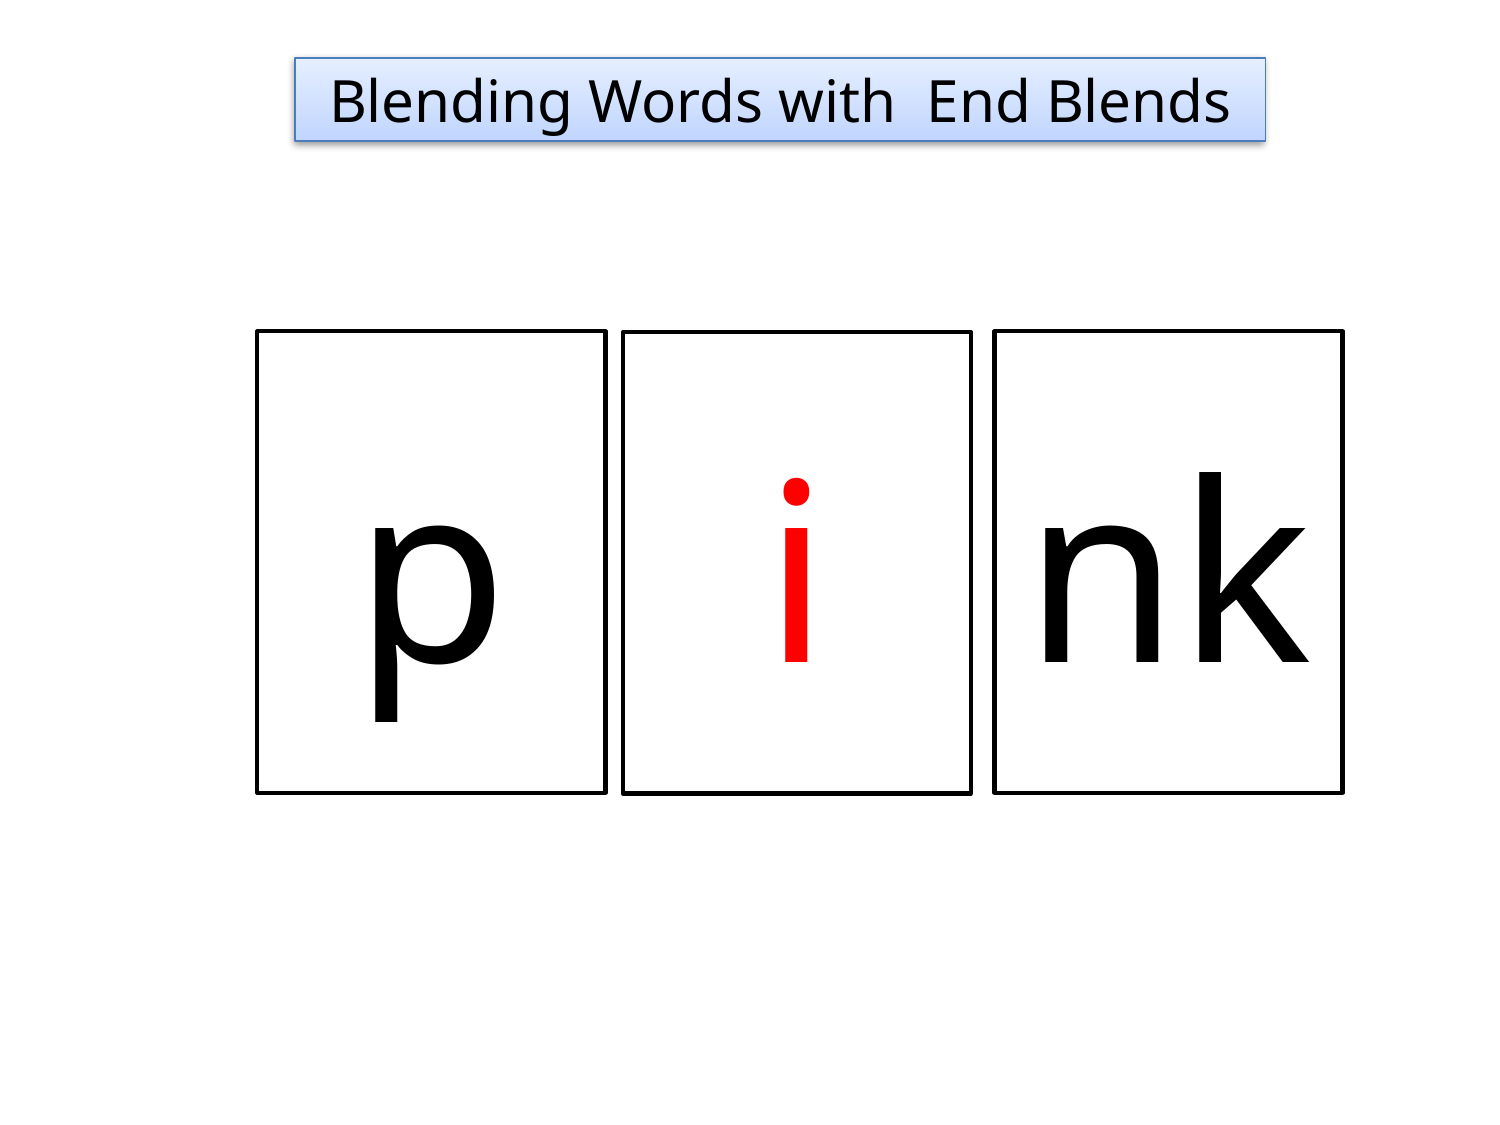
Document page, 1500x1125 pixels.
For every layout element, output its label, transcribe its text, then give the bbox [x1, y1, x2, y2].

text_box nk [992, 329, 1345, 795]
text_box Blending Words with End Blends [294, 57, 1266, 142]
text_box p [255, 329, 608, 795]
text_box i [621, 330, 973, 796]
